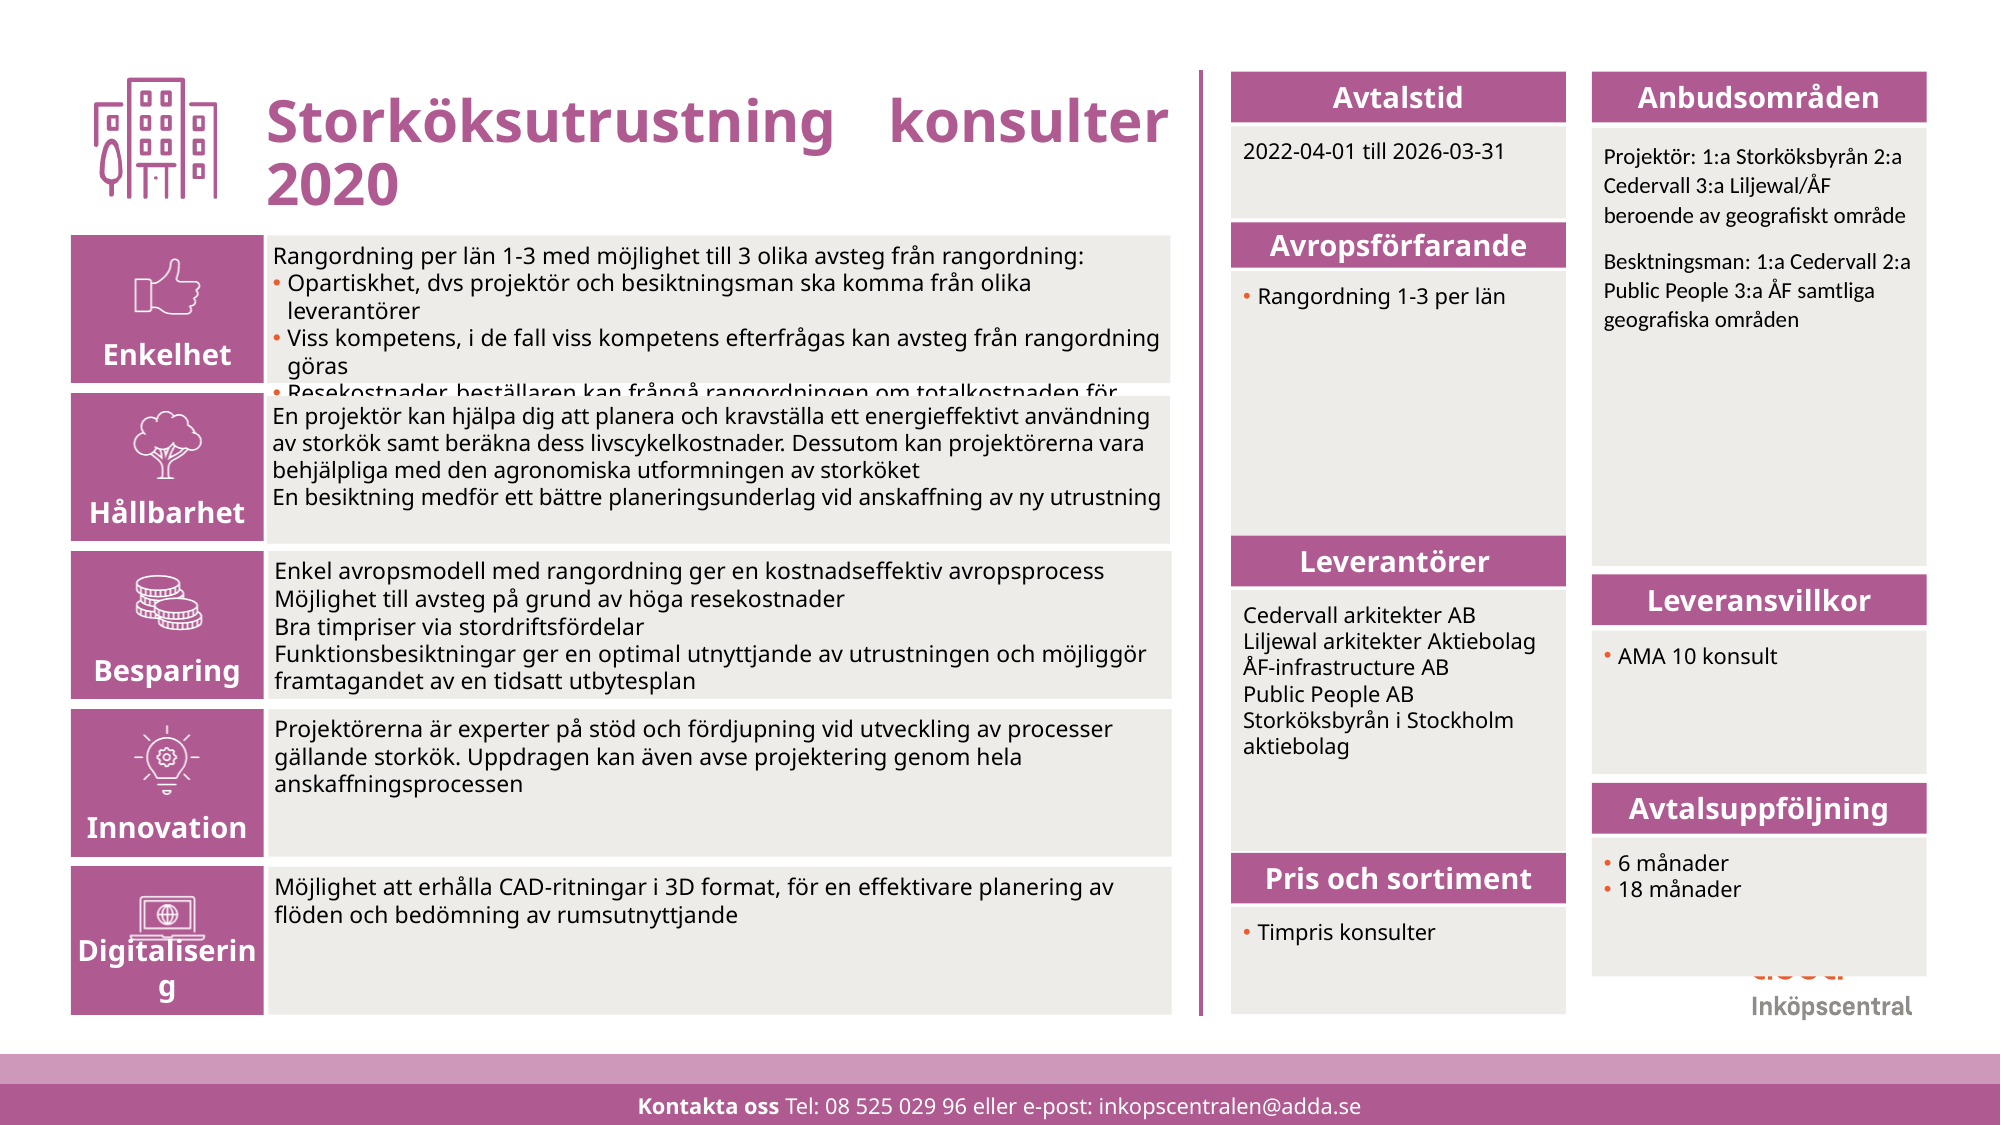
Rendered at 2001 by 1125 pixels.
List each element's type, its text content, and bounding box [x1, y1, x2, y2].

list Leveransvillkor [1591, 574, 1927, 626]
list Timpris konsulter [1231, 906, 1566, 1015]
list Hållbarhet [70, 393, 264, 541]
list Rangordning 1-3 per län [1231, 271, 1566, 535]
list Projektör: 1:a Storköksbyrån 2:a Cedervall 3:a Liljewal/ÅF beroende av geografiskt område Besktningsman: 1:a Cedervall 2:a Public People 3:a ÅF samtliga geografiska områden [1591, 127, 1927, 567]
list Enkelhet [70, 235, 264, 384]
title Storköksutrustning konsulter 2020 [266, 70, 1170, 219]
list Avropsförfarande [1231, 222, 1566, 268]
list Rangordning per län 1-3 med möjlighet till 3 olika avsteg från rangordning: Opartiskhet, dvs projektör och besiktningsman ska komma från olika leverantörer Viss kompetens, i de fall viss kompetens efterfrågas kan avsteg från rangordning göras Resekostnader, beställaren kan frångå rangordningen om totalkostnaden för beräknad resekostnad är betydande [267, 235, 1171, 384]
list Möjlighet att erhålla CAD-ritningar i 3D format, för en effektivare planering av flöden och bedömning av rumsutnyttjande [268, 866, 1172, 1015]
list Besparing [70, 551, 264, 699]
list Cedervall arkitekter AB Liljewal arkitekter Aktiebolag ÅF-infrastructure AB Public People AB Storköksbyrån i Stockholm aktiebolag [1231, 589, 1566, 851]
list 6 månader 18 månader [1591, 837, 1927, 977]
list Avtalstid [1231, 71, 1566, 123]
list Innovation [70, 709, 264, 857]
picture [94, 77, 217, 199]
list Anbudsområden [1591, 71, 1927, 123]
list Pris och sortiment [1231, 852, 1566, 904]
list Projektörerna är experter på stöd och fördjupning vid utveckling av processer gällande storkök. Uppdragen kan även avse projektering genom hela anskaffningsprocessen [268, 709, 1172, 857]
list Leverantörer [1231, 535, 1566, 587]
list Avtalsuppföljning [1591, 782, 1927, 834]
list En projektör kan hjälpa dig att planera och kravställa ett energieffektivt användning av storkök samt beräkna dess livscykelkostnader. Dessutom kan projektörerna vara behjälpliga med den agronomiska utformningen av storköket En besiktning medför ett bättre planeringsunderlag vid anskaffning av ny utrustning [266, 395, 1170, 544]
list Digitalisering [70, 866, 264, 1015]
list 2022-04-01 till 2026-03-31 [1231, 126, 1566, 219]
list AMA 10 konsult [1591, 630, 1927, 775]
list Enkel avropsmodell med rangordning ger en kostnadseffektiv avropsprocess Möjlighet till avsteg på grund av höga resekostnader Bra timpriser via stordriftsfördelar Funktionsbesiktningar ger en optimal utnyttjande av utrustningen och möjliggör framtagandet av en tidsatt utbytesplan [268, 551, 1172, 699]
